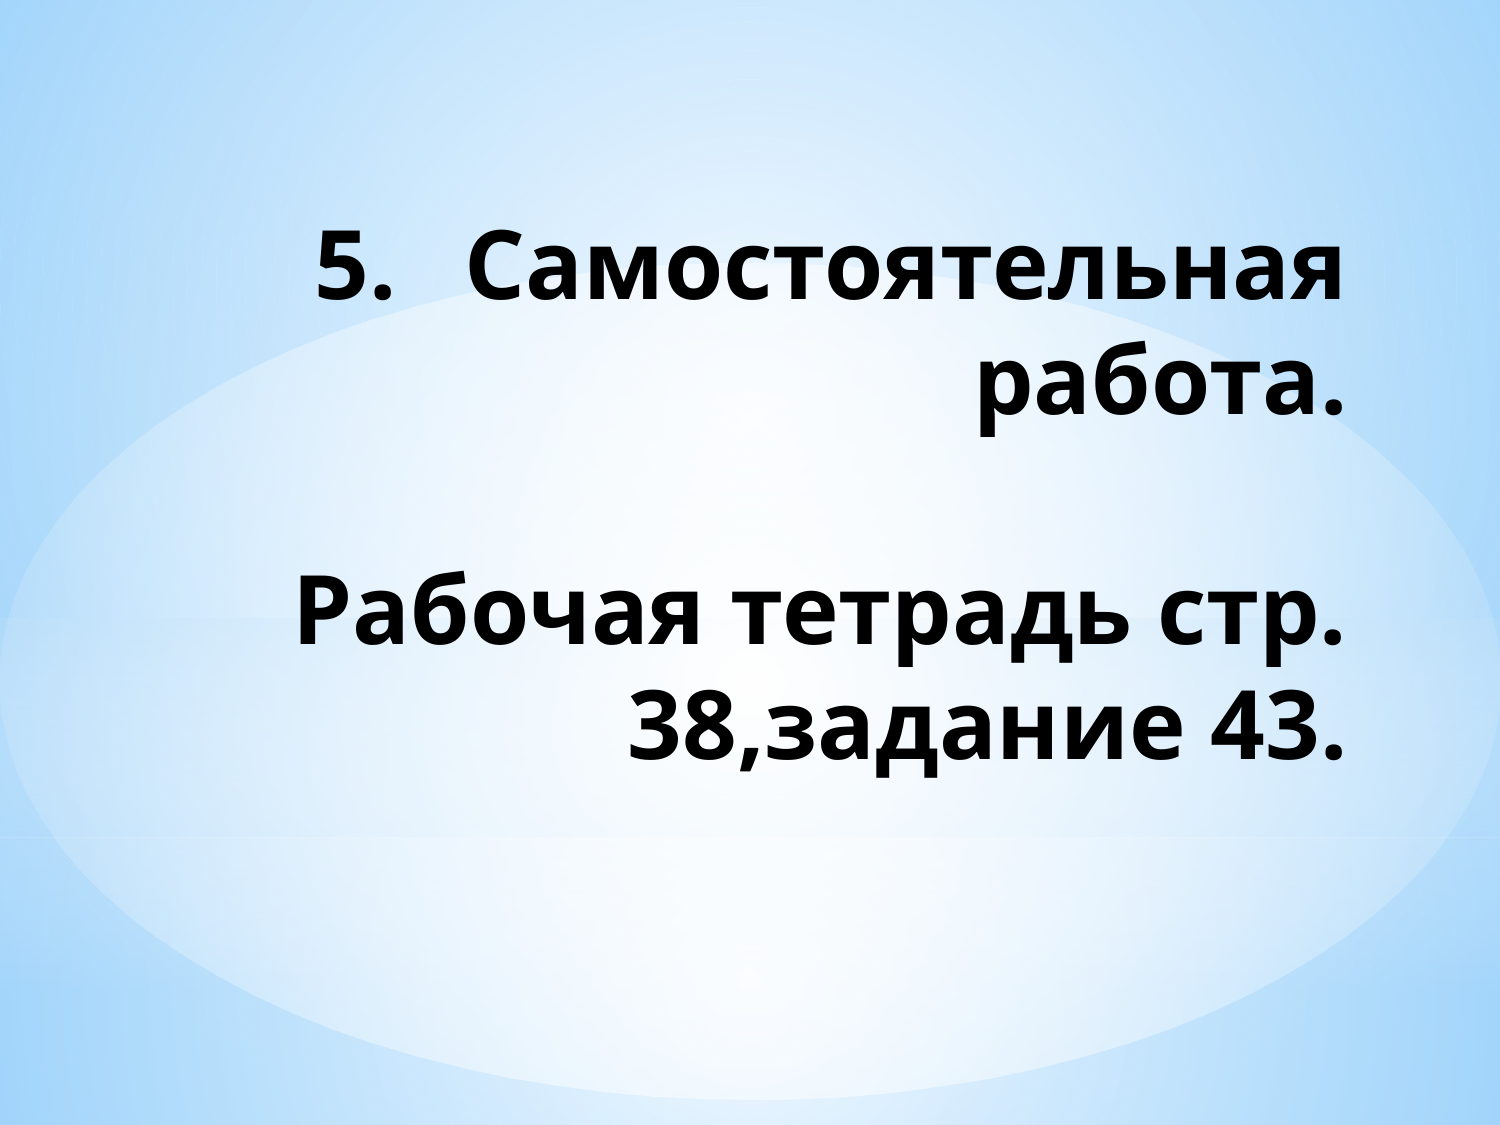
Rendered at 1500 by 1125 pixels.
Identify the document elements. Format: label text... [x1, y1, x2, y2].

title 5. Самостоятельная работа. Рабочая тетрадь стр. 38,задание 43. [123, 196, 1363, 1024]
